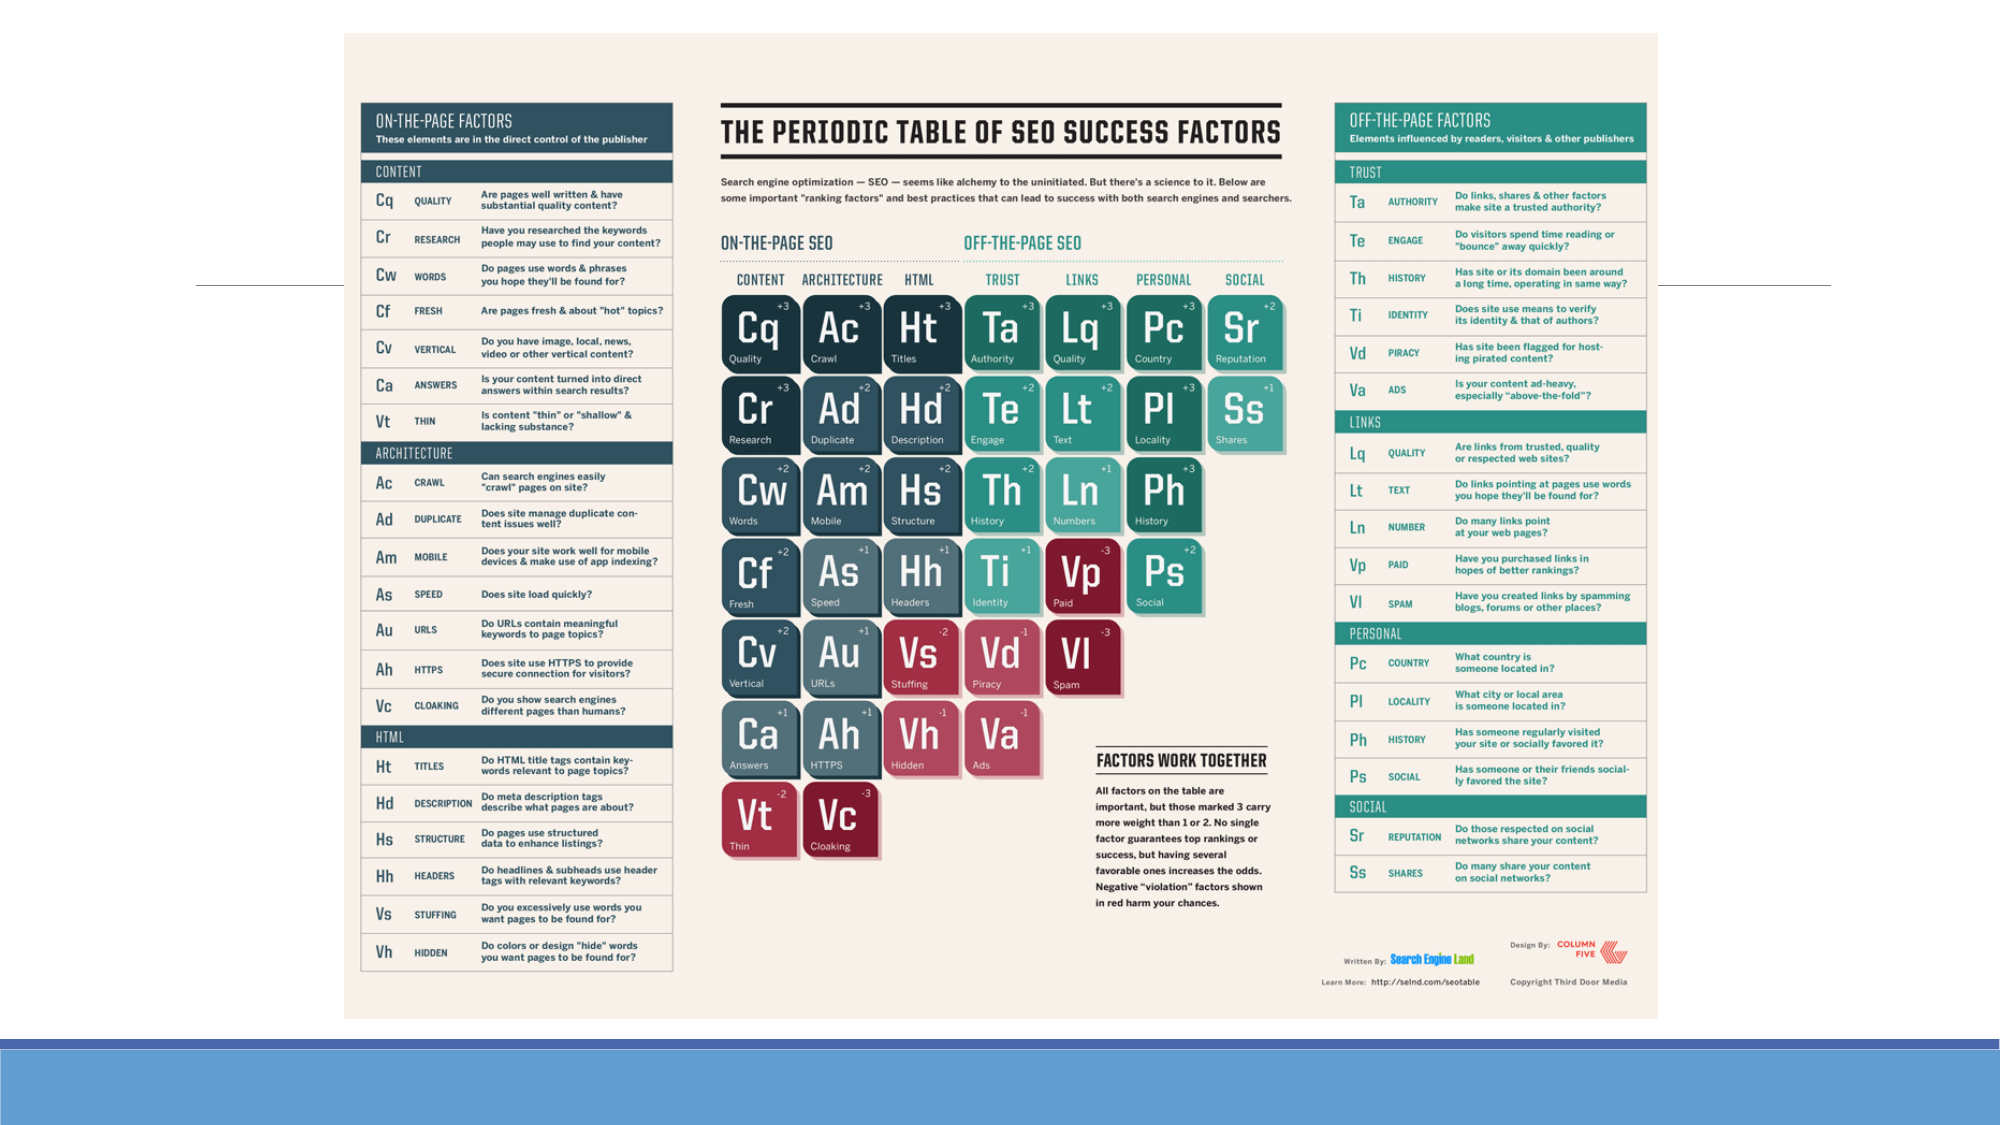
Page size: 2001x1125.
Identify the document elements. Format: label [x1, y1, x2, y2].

list [343, 32, 1659, 1019]
